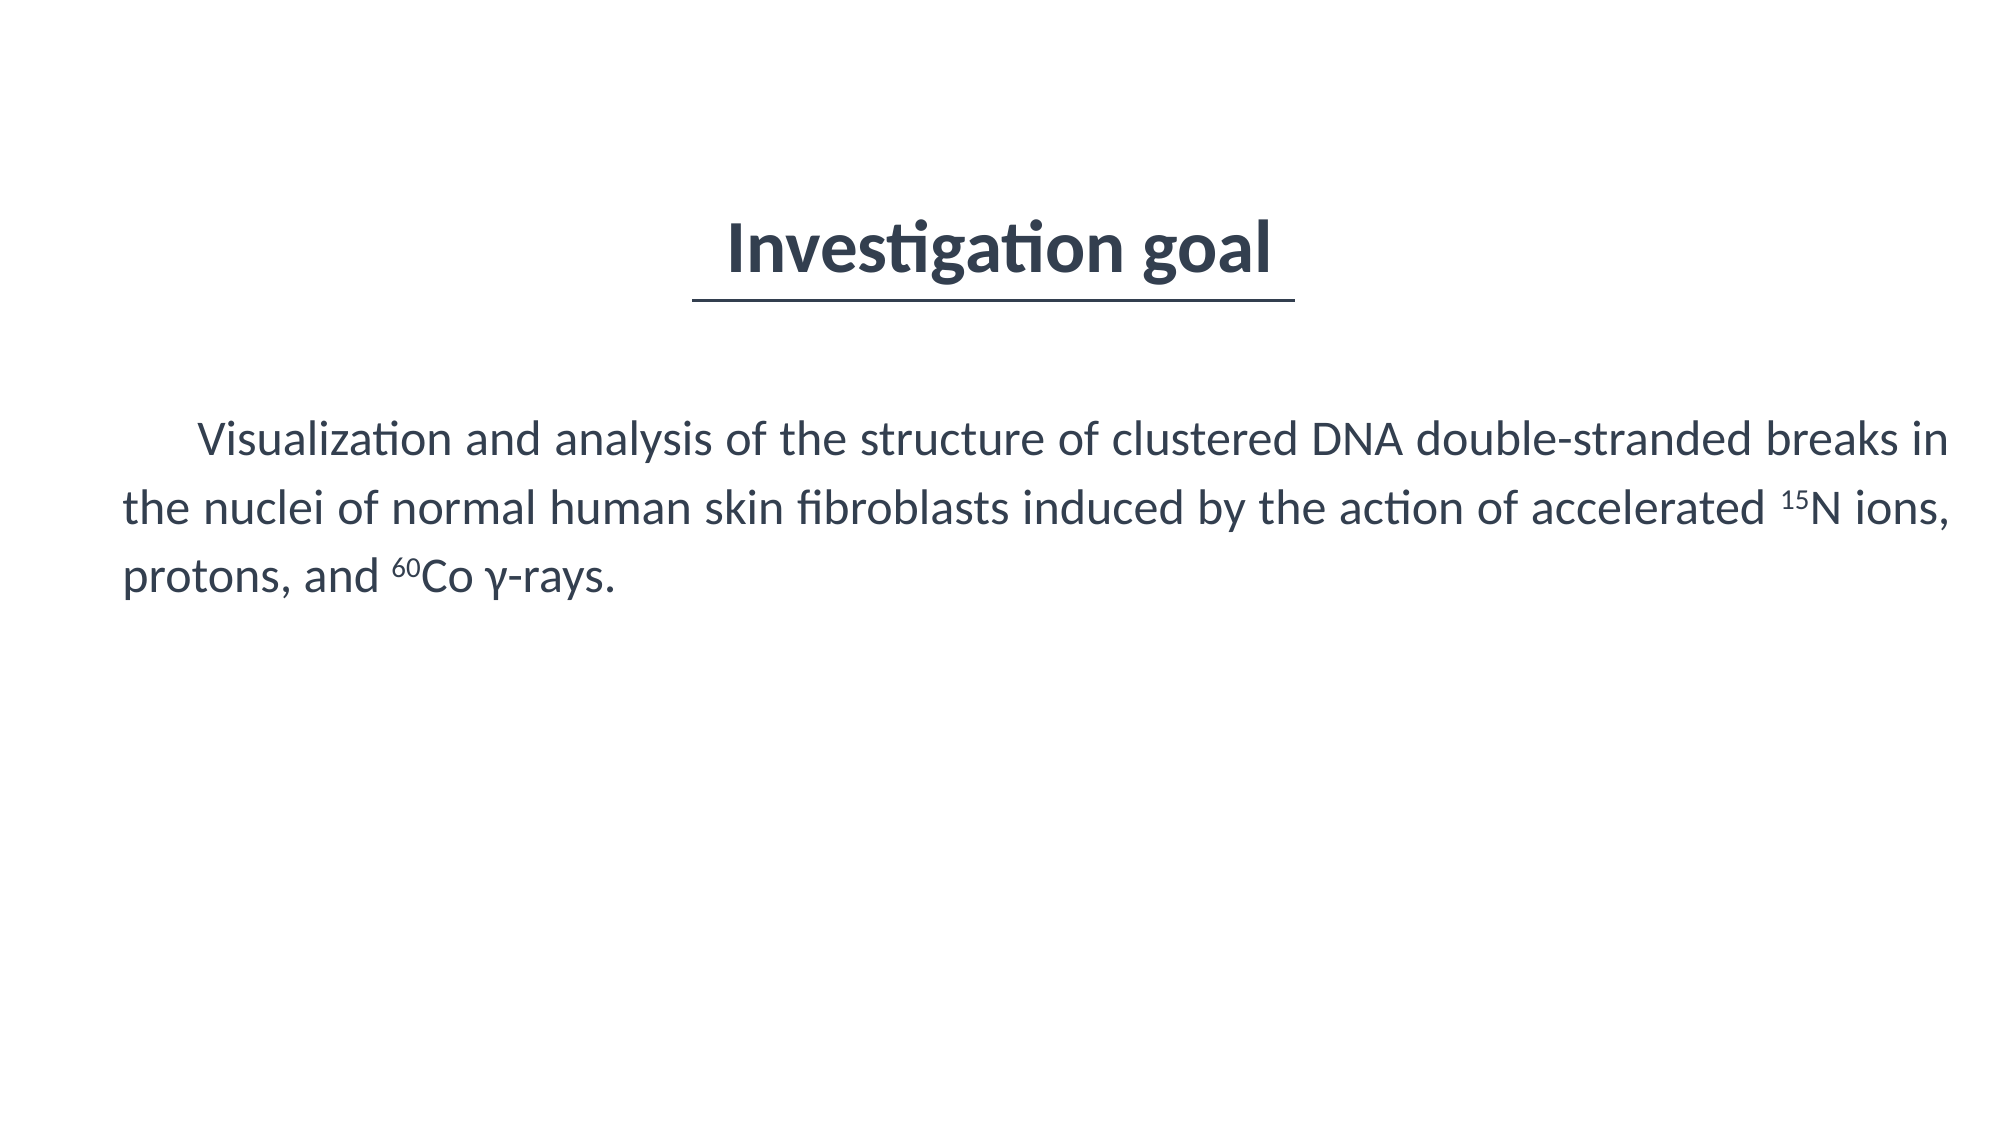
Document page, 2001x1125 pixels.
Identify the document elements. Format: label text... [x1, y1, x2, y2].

title Investigation goal [332, 186, 1668, 311]
list Visualization and analysis of the structure of clustered DNA double-stranded breaks in the nuclei of normal human skin fibroblasts induced by the action of accelerated 15N ions, protons, and 60Co γ-rays. [107, 389, 1966, 827]
